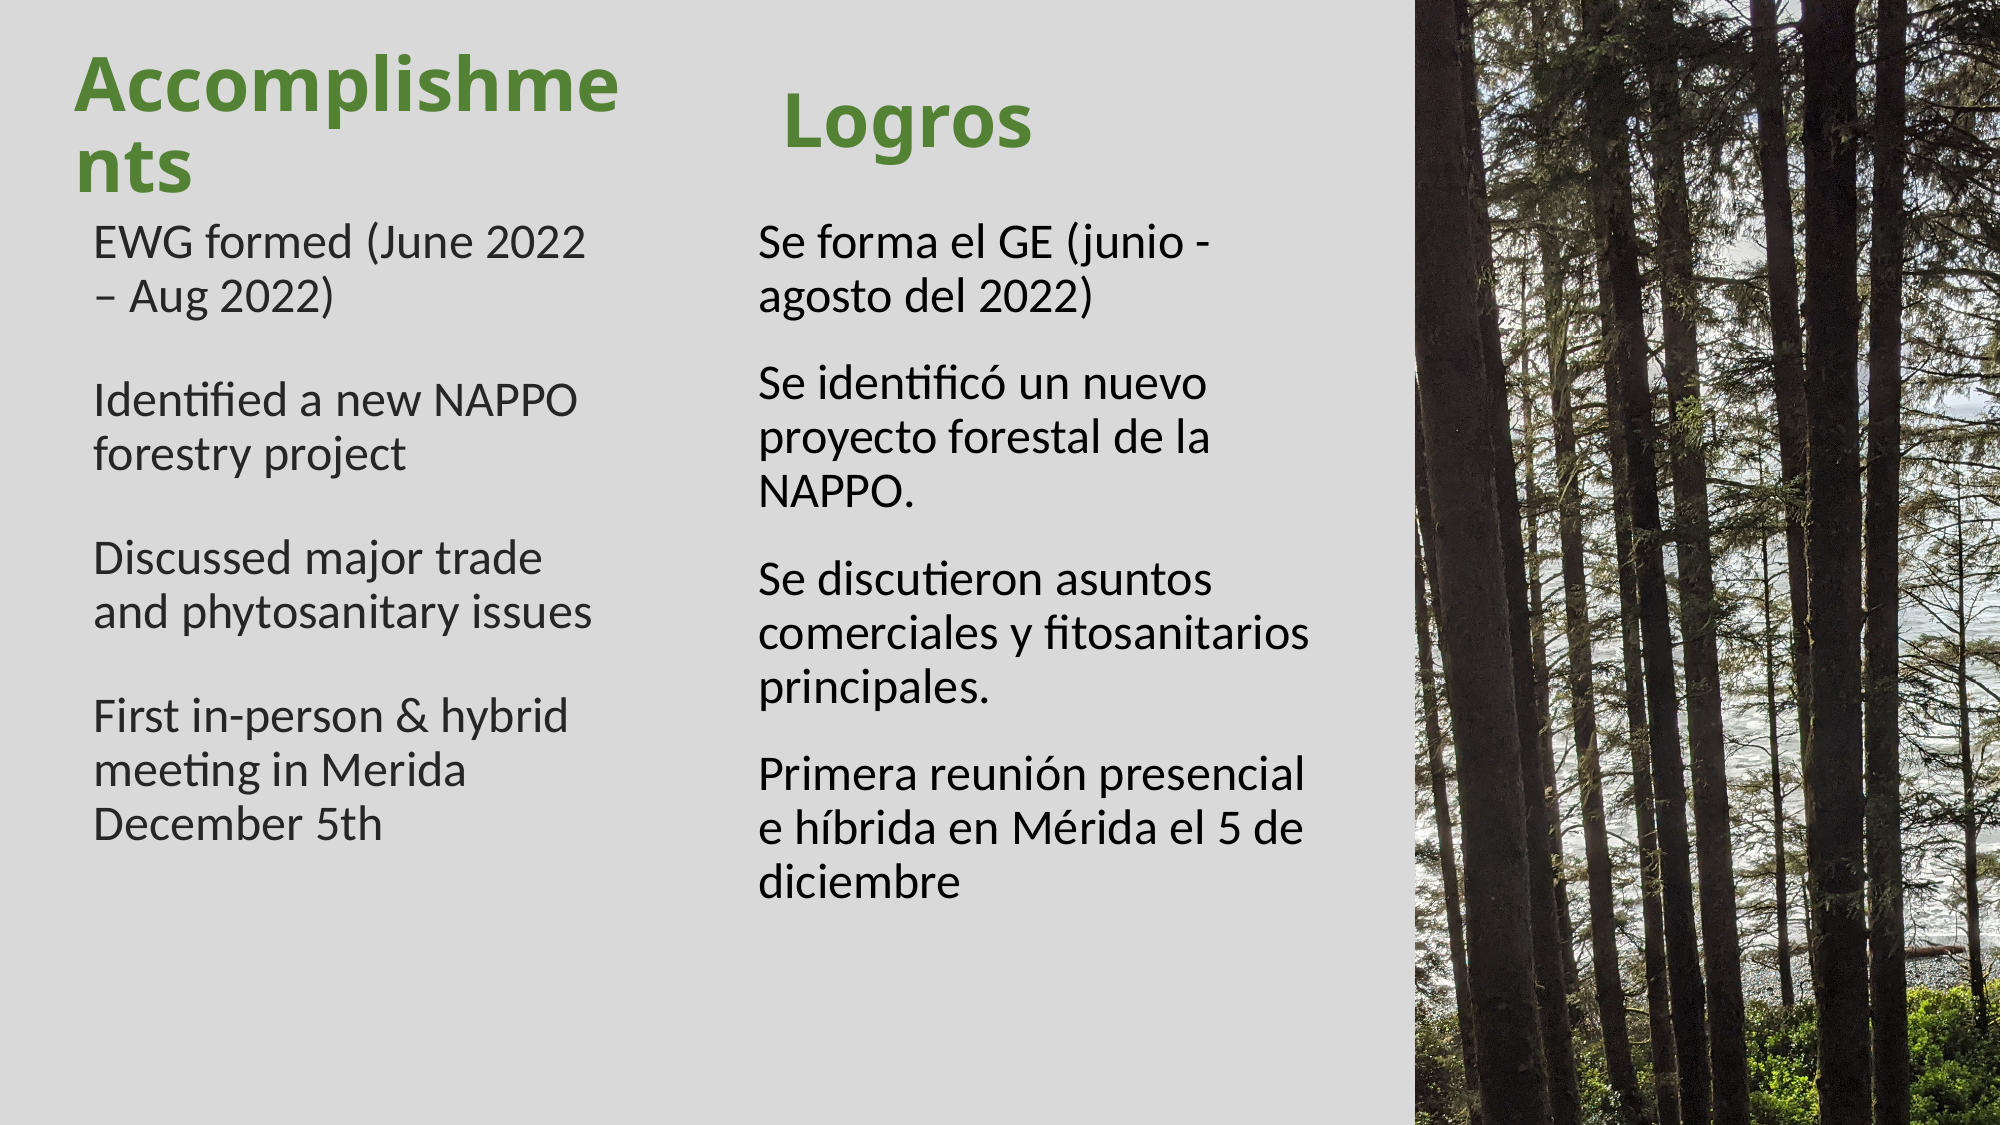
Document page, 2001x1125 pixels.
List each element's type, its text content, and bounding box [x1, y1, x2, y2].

text_box Logros [766, 14, 1357, 233]
text_box Se forma el GE (junio - agosto del 2022) Se identificó un nuevo proyecto forestal de la NAPPO. Se discutieron asuntos comerciales y fitosanitarios principales. Primera reunión presencial e híbrida en Mérida el 5 de diciembre [743, 207, 1350, 982]
picture [1415, 0, 2000, 1125]
title Accomplishments [59, 18, 650, 237]
list EWG formed (June 2022 – Aug 2022) Identified a new NAPPO forestry project Discussed major trade and phytosanitary issues First in-person & hybrid meeting in Merida December 5th [78, 207, 628, 982]
